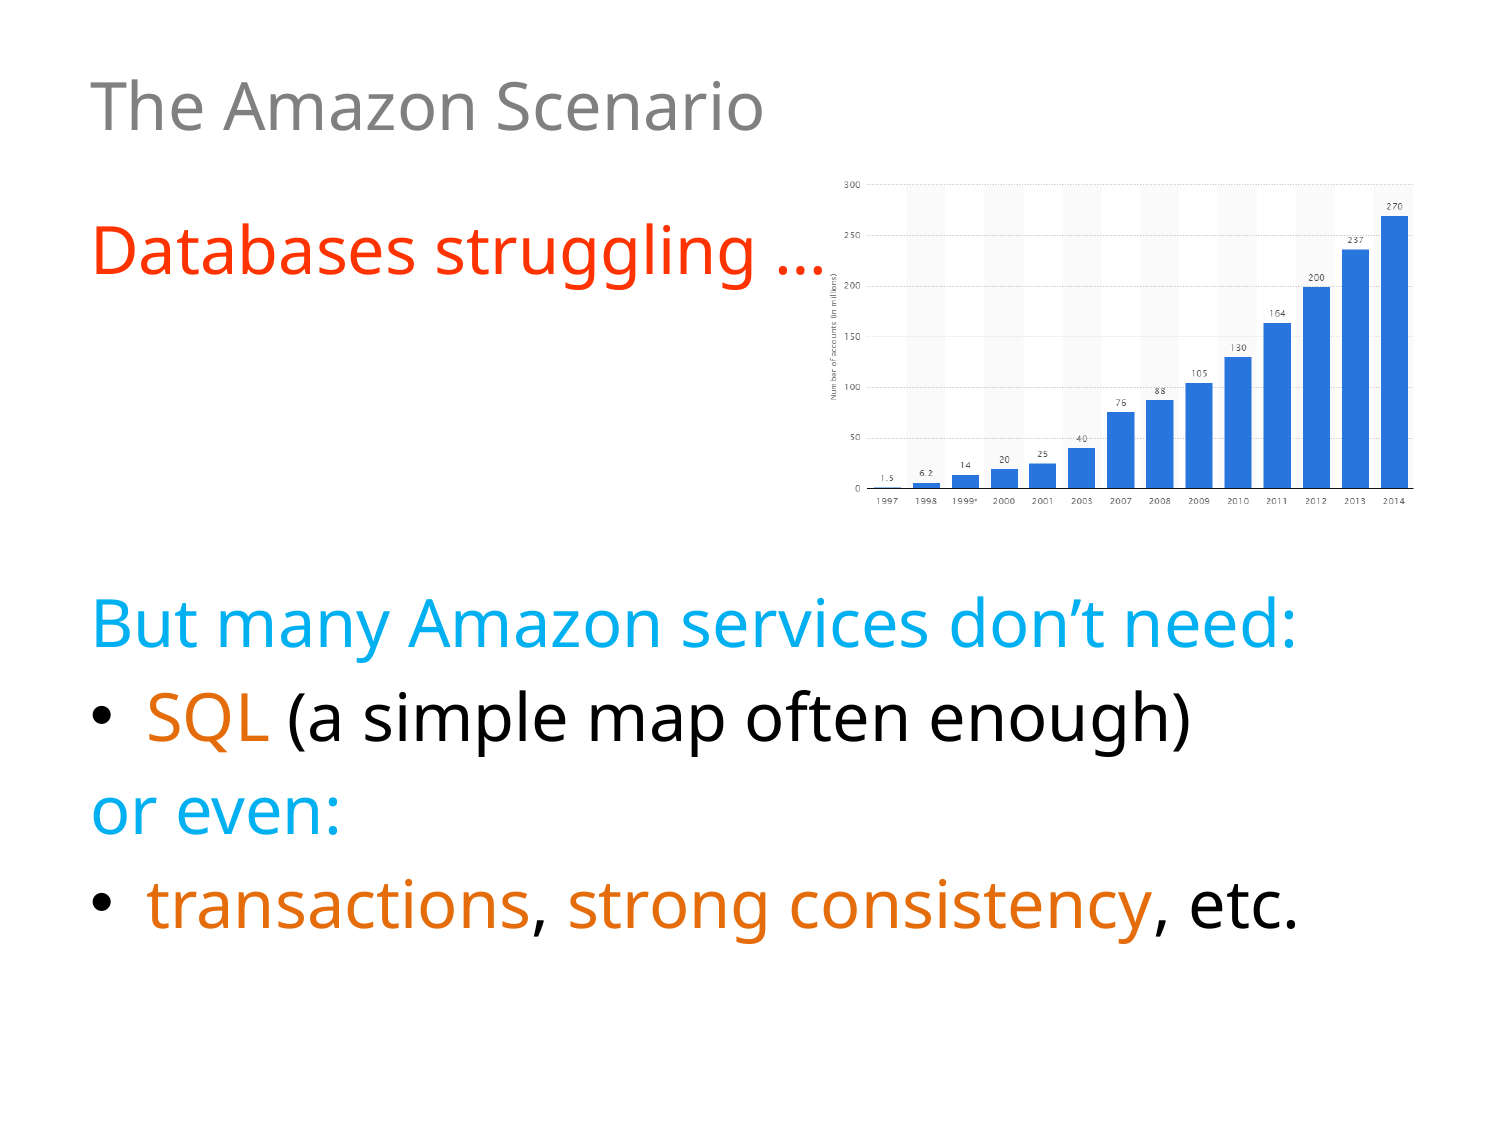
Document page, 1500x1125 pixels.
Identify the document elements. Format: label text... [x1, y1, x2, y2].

title The Amazon Scenario [75, 45, 1425, 163]
list Databases struggling … But many Amazon services don’t need: SQL (a simple map often enough) or even: transactions, strong consistency, etc. [75, 200, 1425, 1005]
picture [812, 174, 1417, 511]
